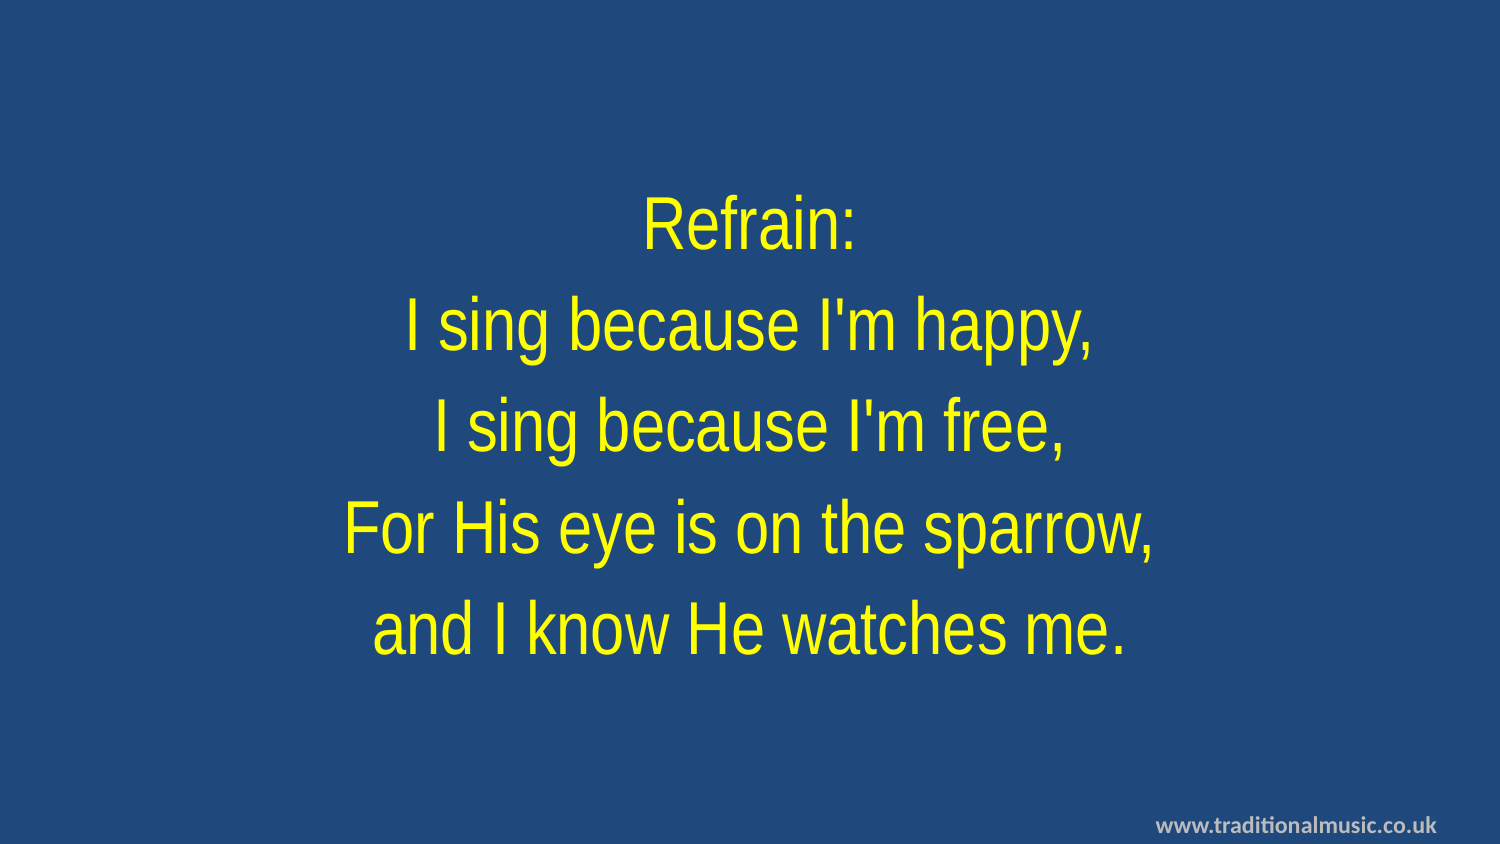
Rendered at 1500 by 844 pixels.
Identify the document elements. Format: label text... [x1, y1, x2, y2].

list Refrain: I sing because I'm happy, I sing because I'm free, For His eye is on the sparrow, and I know He watches me. [0, 0, 1500, 844]
